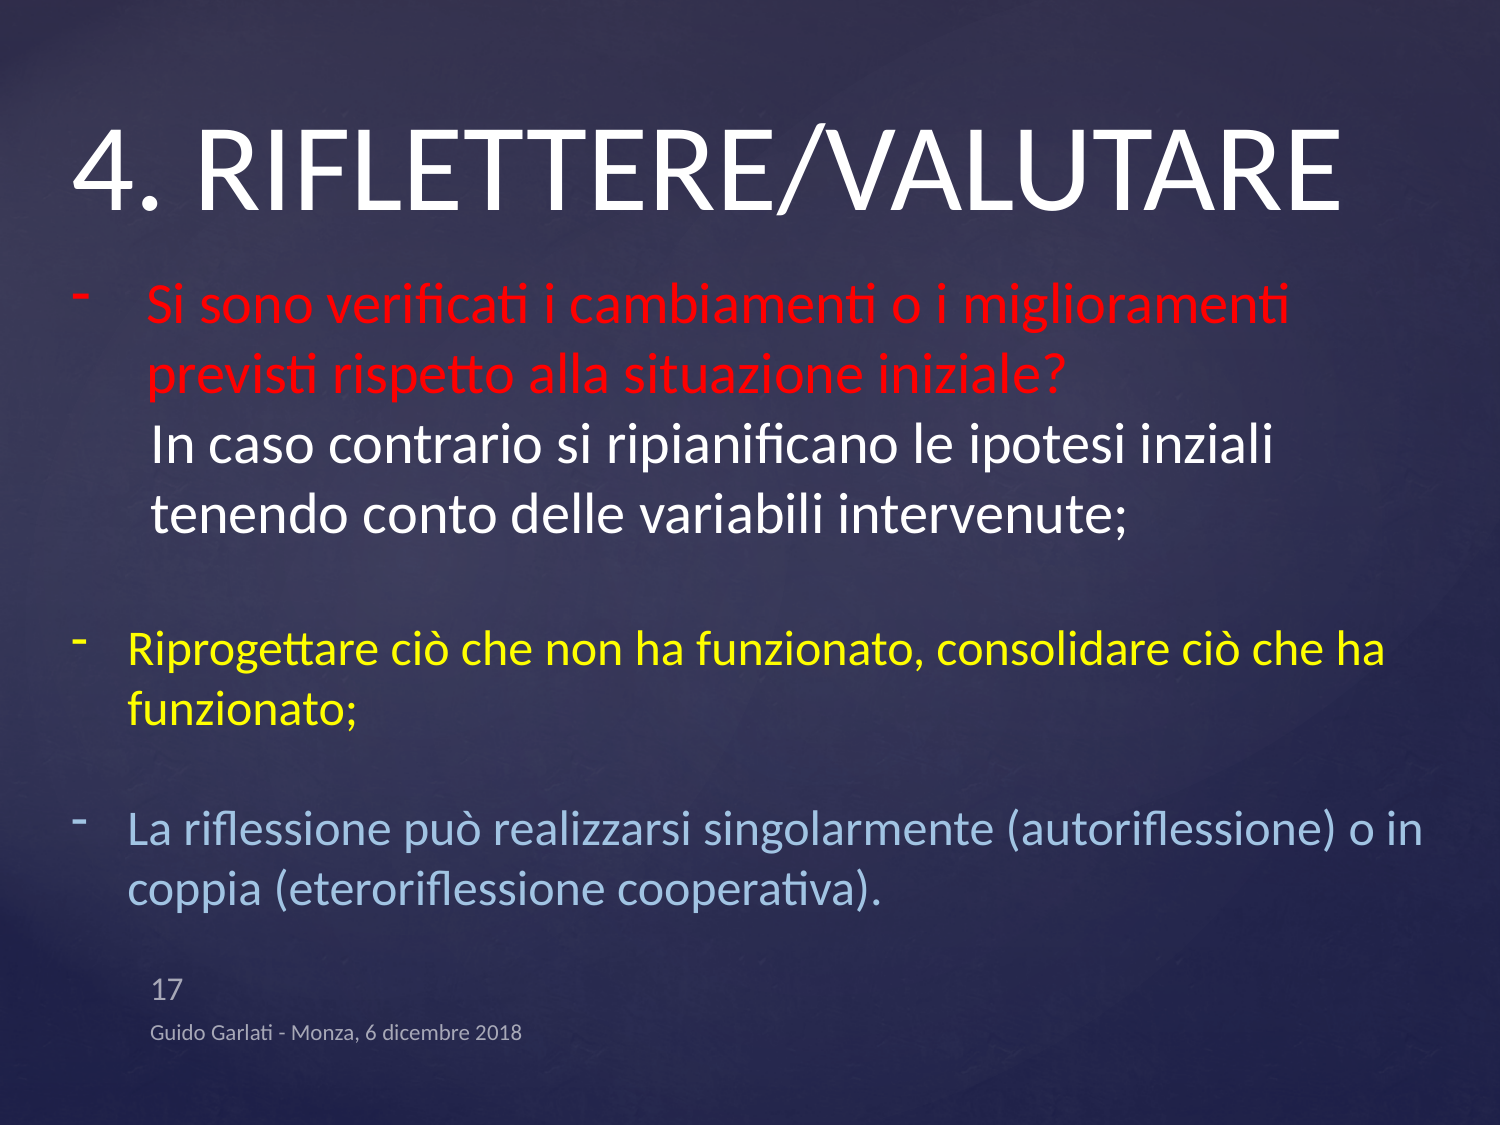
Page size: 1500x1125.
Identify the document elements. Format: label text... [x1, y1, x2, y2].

text_box 4. RIFLETTERE/VALUTARE Si sono verificati i cambiamenti o i miglioramenti previsti rispetto alla situazione iniziale? In caso contrario si ripianificano le ipotesi inziali tenendo conto delle variabili intervenute; Riprogettare ciò che non ha funzionato, consolidare ciò che ha funzionato; La riflessione può realizzarsi singolarmente (autoriflessione) o in coppia (eteroriflessione cooperativa). [56, 77, 1465, 983]
footer Guido Garlati - Monza, 6 dicembre 2018 [135, 1009, 885, 1070]
slide_number 17 [135, 983, 485, 1009]
